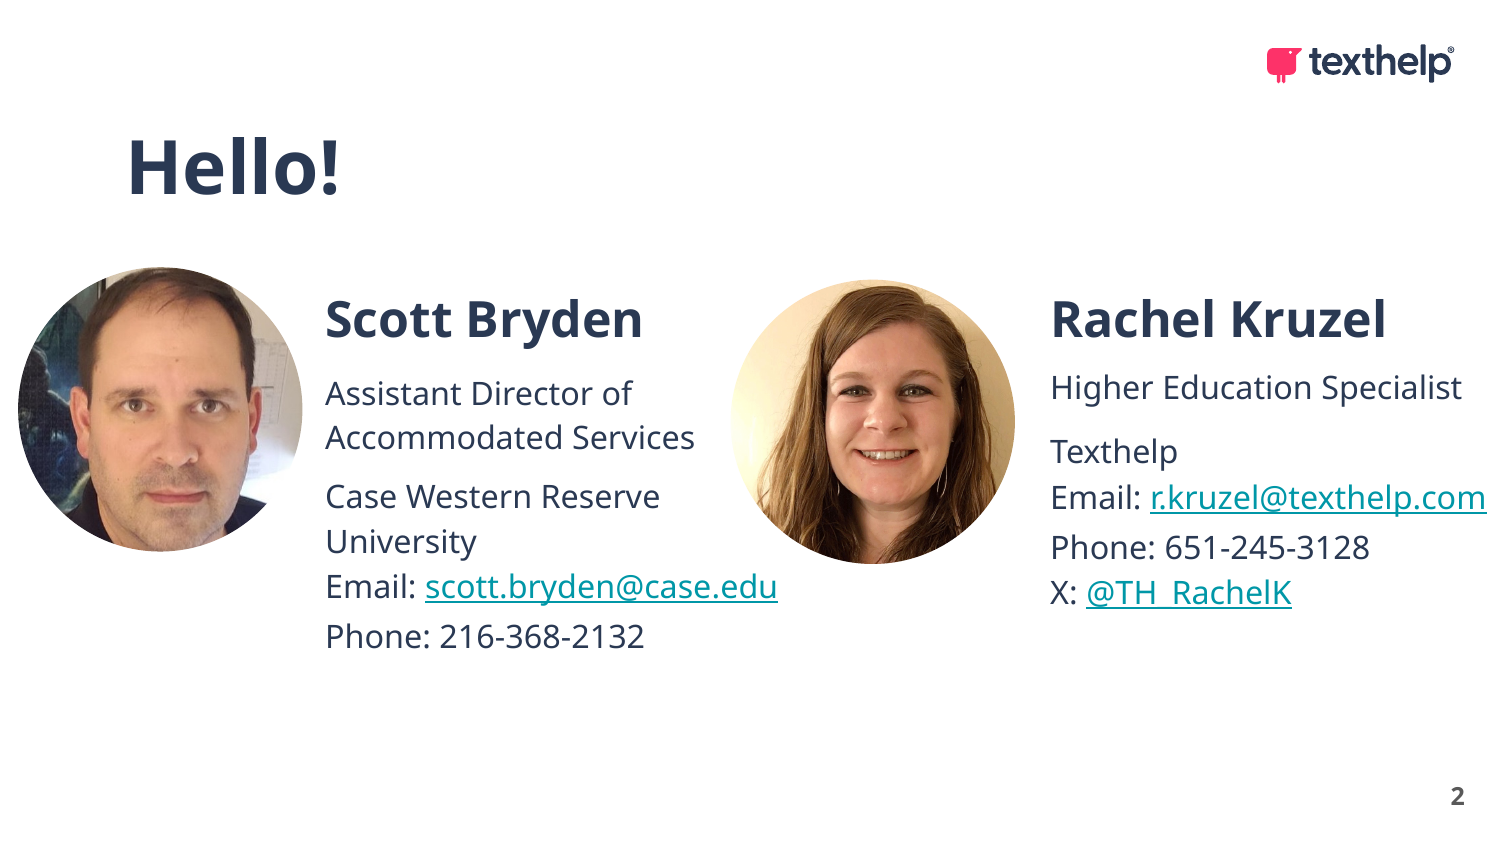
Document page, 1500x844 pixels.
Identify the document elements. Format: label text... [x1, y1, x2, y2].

text_box Texthelp Email: r.kruzel@texthelp.com Phone: 651-245-3128 X: @TH_RachelK [1035, 410, 1500, 632]
picture [730, 279, 1016, 565]
title Hello! [110, 104, 1003, 228]
text_box Higher Education Specialist [1035, 346, 1500, 410]
text_box Scott Bryden [310, 263, 803, 352]
text_box Case Western Reserve University Email: scott.bryden@case.edu Phone: 216-368-2132 [310, 455, 803, 670]
picture [17, 266, 303, 552]
slide_number 2 [1389, 764, 1480, 830]
text_box Assistant Director of Accommodated Services [310, 352, 725, 455]
text_box Rachel Kruzel [1035, 263, 1500, 346]
